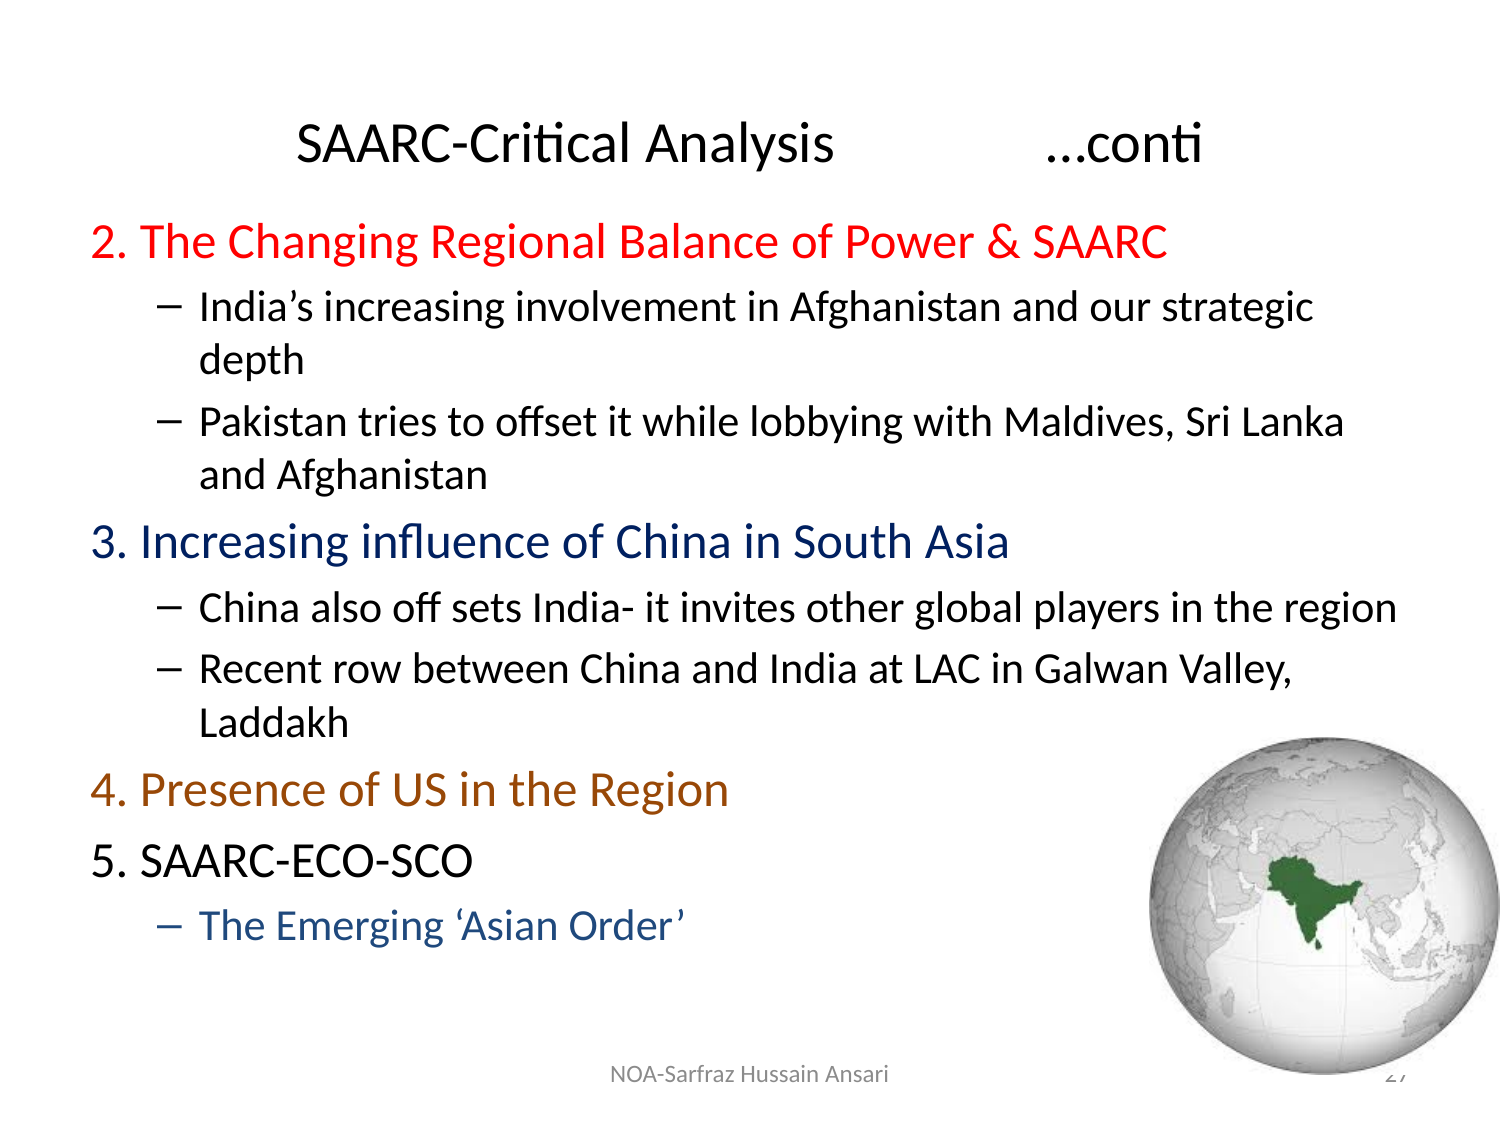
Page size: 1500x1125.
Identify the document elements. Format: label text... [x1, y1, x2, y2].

title SAARC-Critical Analysis …conti [75, 45, 1425, 200]
footer NOA-Sarfraz Hussain Ansari [512, 1042, 988, 1103]
picture [1149, 737, 1500, 1076]
slide_number 27 [1074, 1042, 1425, 1103]
list 2. The Changing Regional Balance of Power & SAARC India’s increasing involvement in Afghanistan and our strategic depth Pakistan tries to offset it while lobbying with Maldives, Sri Lanka and Afghanistan 3. Increasing influence of China in South Asia China also off sets India- it invites other global players in the region Recent row between China and India at LAC in Galwan Valley, Laddakh 4. Presence of US in the Region 5. SAARC-ECO-SCO The Emerging ‘Asian Order’ [75, 200, 1425, 1005]
